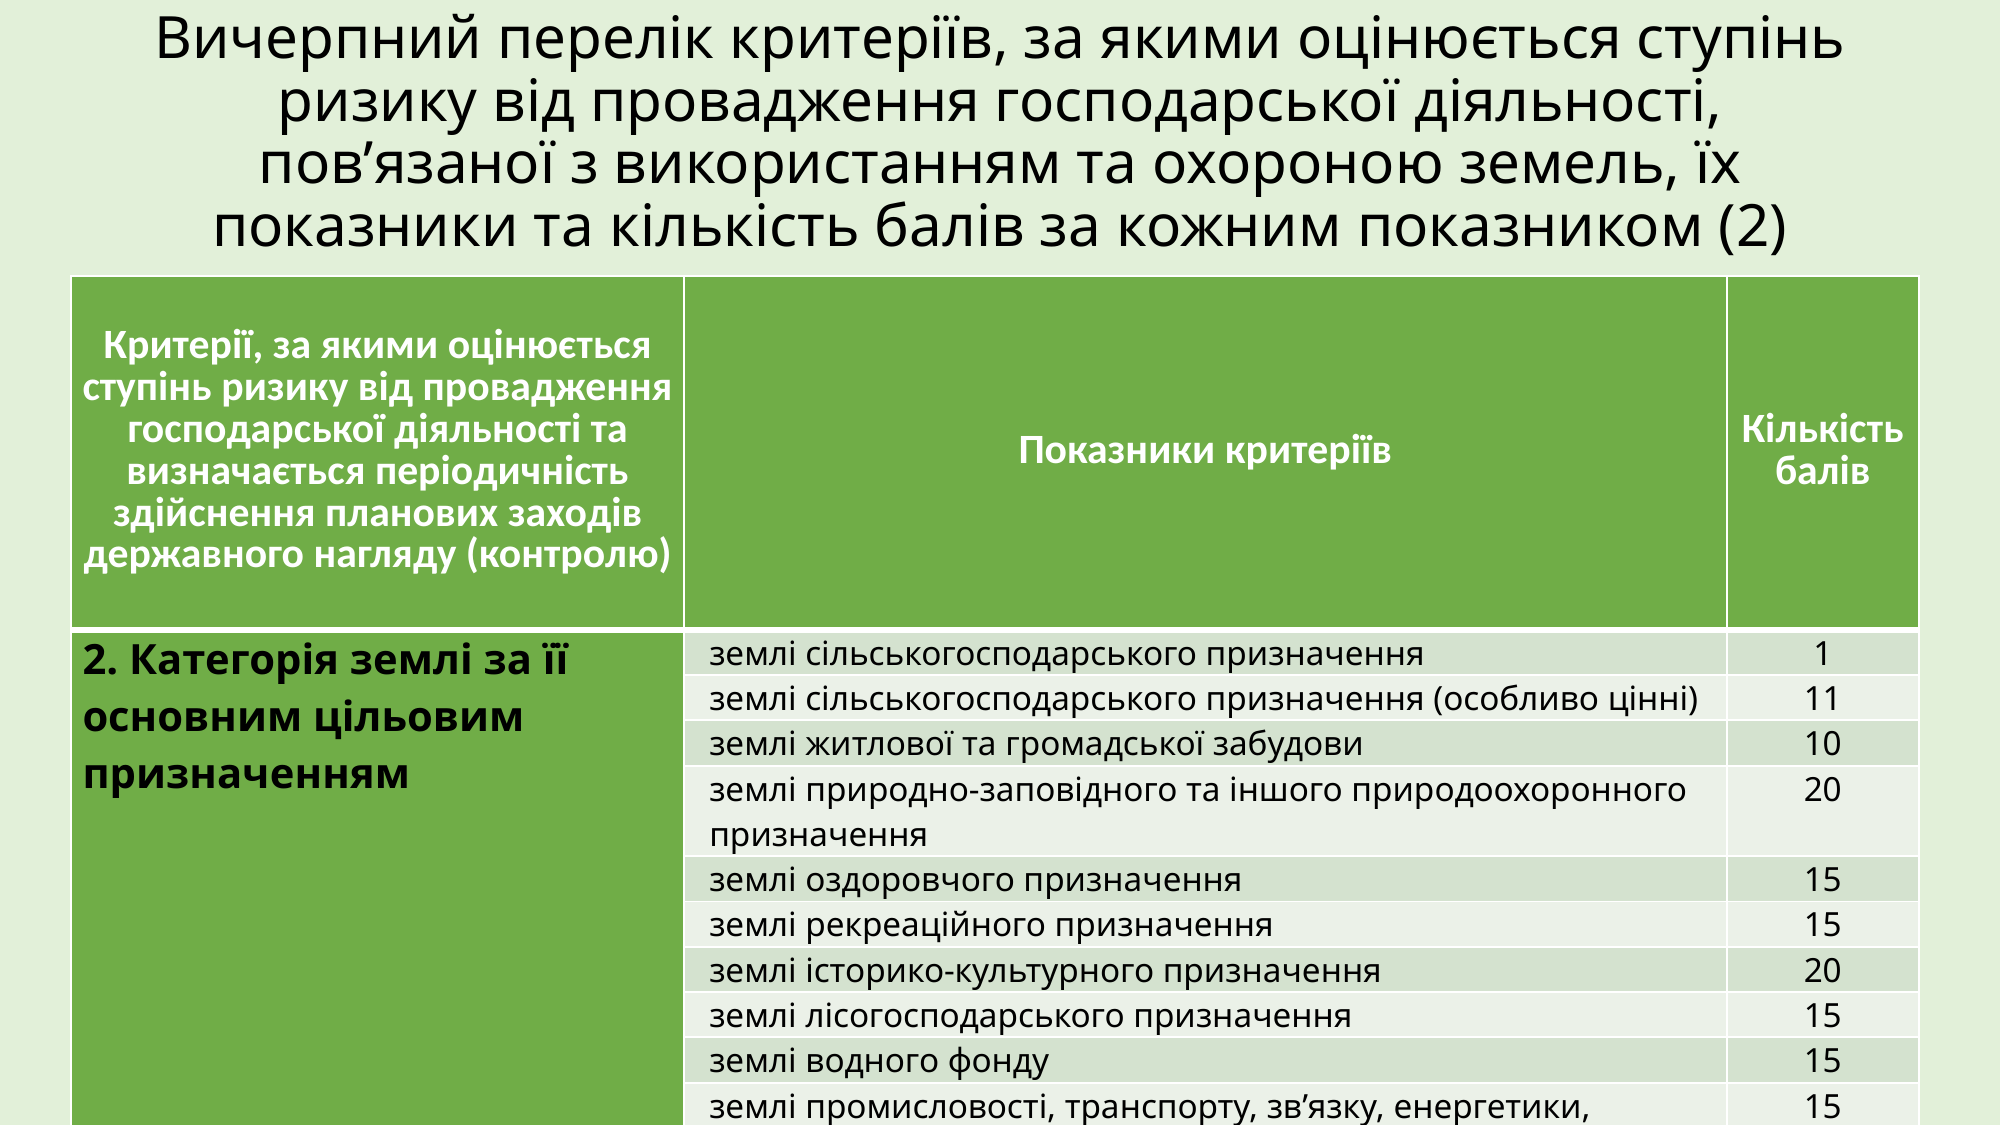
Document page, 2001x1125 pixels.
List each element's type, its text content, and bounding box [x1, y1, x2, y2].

table_cell 20 [1728, 767, 1918, 855]
table_cell 15 [1728, 1084, 1918, 1125]
table_header Критерії, за якими оцінюється ступінь ризику від провадження господарської діяльності та визначається періодичність здійснення планових заходів державного нагляду (контролю) [72, 277, 683, 627]
table_cell 11 [1728, 676, 1918, 719]
table_cell 2. Категорія землі за її основним цільовим призначенням [72, 633, 683, 1125]
table_cell землі рекреаційного призначення [685, 902, 1726, 946]
title Вичерпний перелік критеріїв, за якими оцінюється ступінь ризику від провадження господарської діяльності, пов’язаної з використанням та охороною земель, їх показники та кількість балів за кожним показником (2) [137, 24, 1863, 243]
table_header Кількість балів [1728, 277, 1918, 627]
table_cell землі сільськогосподарського призначення [685, 633, 1726, 674]
table_cell 15 [1728, 1038, 1918, 1082]
table_cell землі промисловості, транспорту, зв’язку, енергетики, оборони та іншого призначення [685, 1084, 1726, 1125]
table_cell 15 [1728, 857, 1918, 901]
table_header Показники критеріїв [685, 277, 1726, 627]
table_cell землі історико-культурного призначення [685, 948, 1726, 991]
table_cell 10 [1728, 721, 1918, 765]
table_cell 1 [1728, 633, 1918, 674]
table_cell землі водного фонду [685, 1038, 1726, 1082]
table_cell землі житлової та громадської забудови [685, 721, 1726, 765]
table_cell землі лісогосподарського призначення [685, 993, 1726, 1036]
table_cell 20 [1728, 948, 1918, 991]
table_cell 15 [1728, 902, 1918, 946]
table_cell 15 [1728, 993, 1918, 1036]
table_cell землі оздоровчого призначення [685, 857, 1726, 901]
table_cell землі сільськогосподарського призначення (особливо цінні) [685, 676, 1726, 719]
table_cell землі природно-заповідного та іншого природоохоронного призначення [685, 767, 1726, 855]
